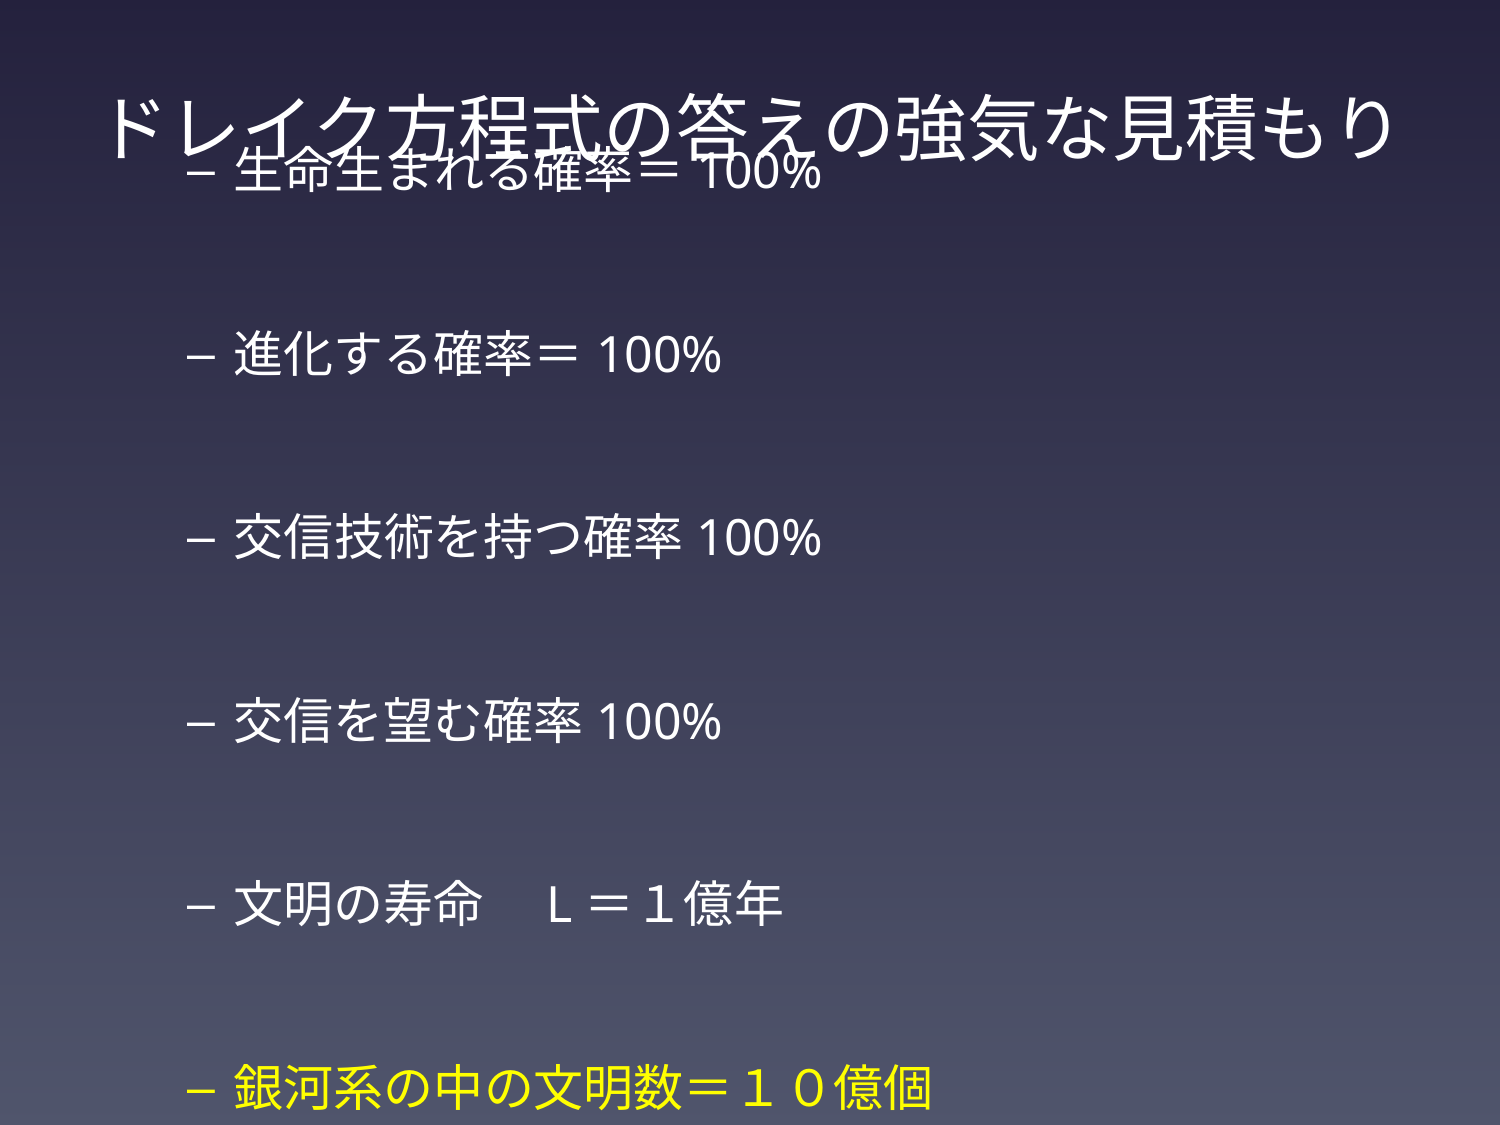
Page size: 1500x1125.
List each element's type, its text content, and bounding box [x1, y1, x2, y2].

title ドレイク方程式の答えの強気な見積もり [75, 75, 1425, 263]
list 生命生まれる確率＝100% 進化する確率＝100% 交信技術を持つ確率100% 交信を望む確率100% 文明の寿命 L＝１億年 銀河系の中の文明数＝１０億個 [97, 220, 1363, 963]
